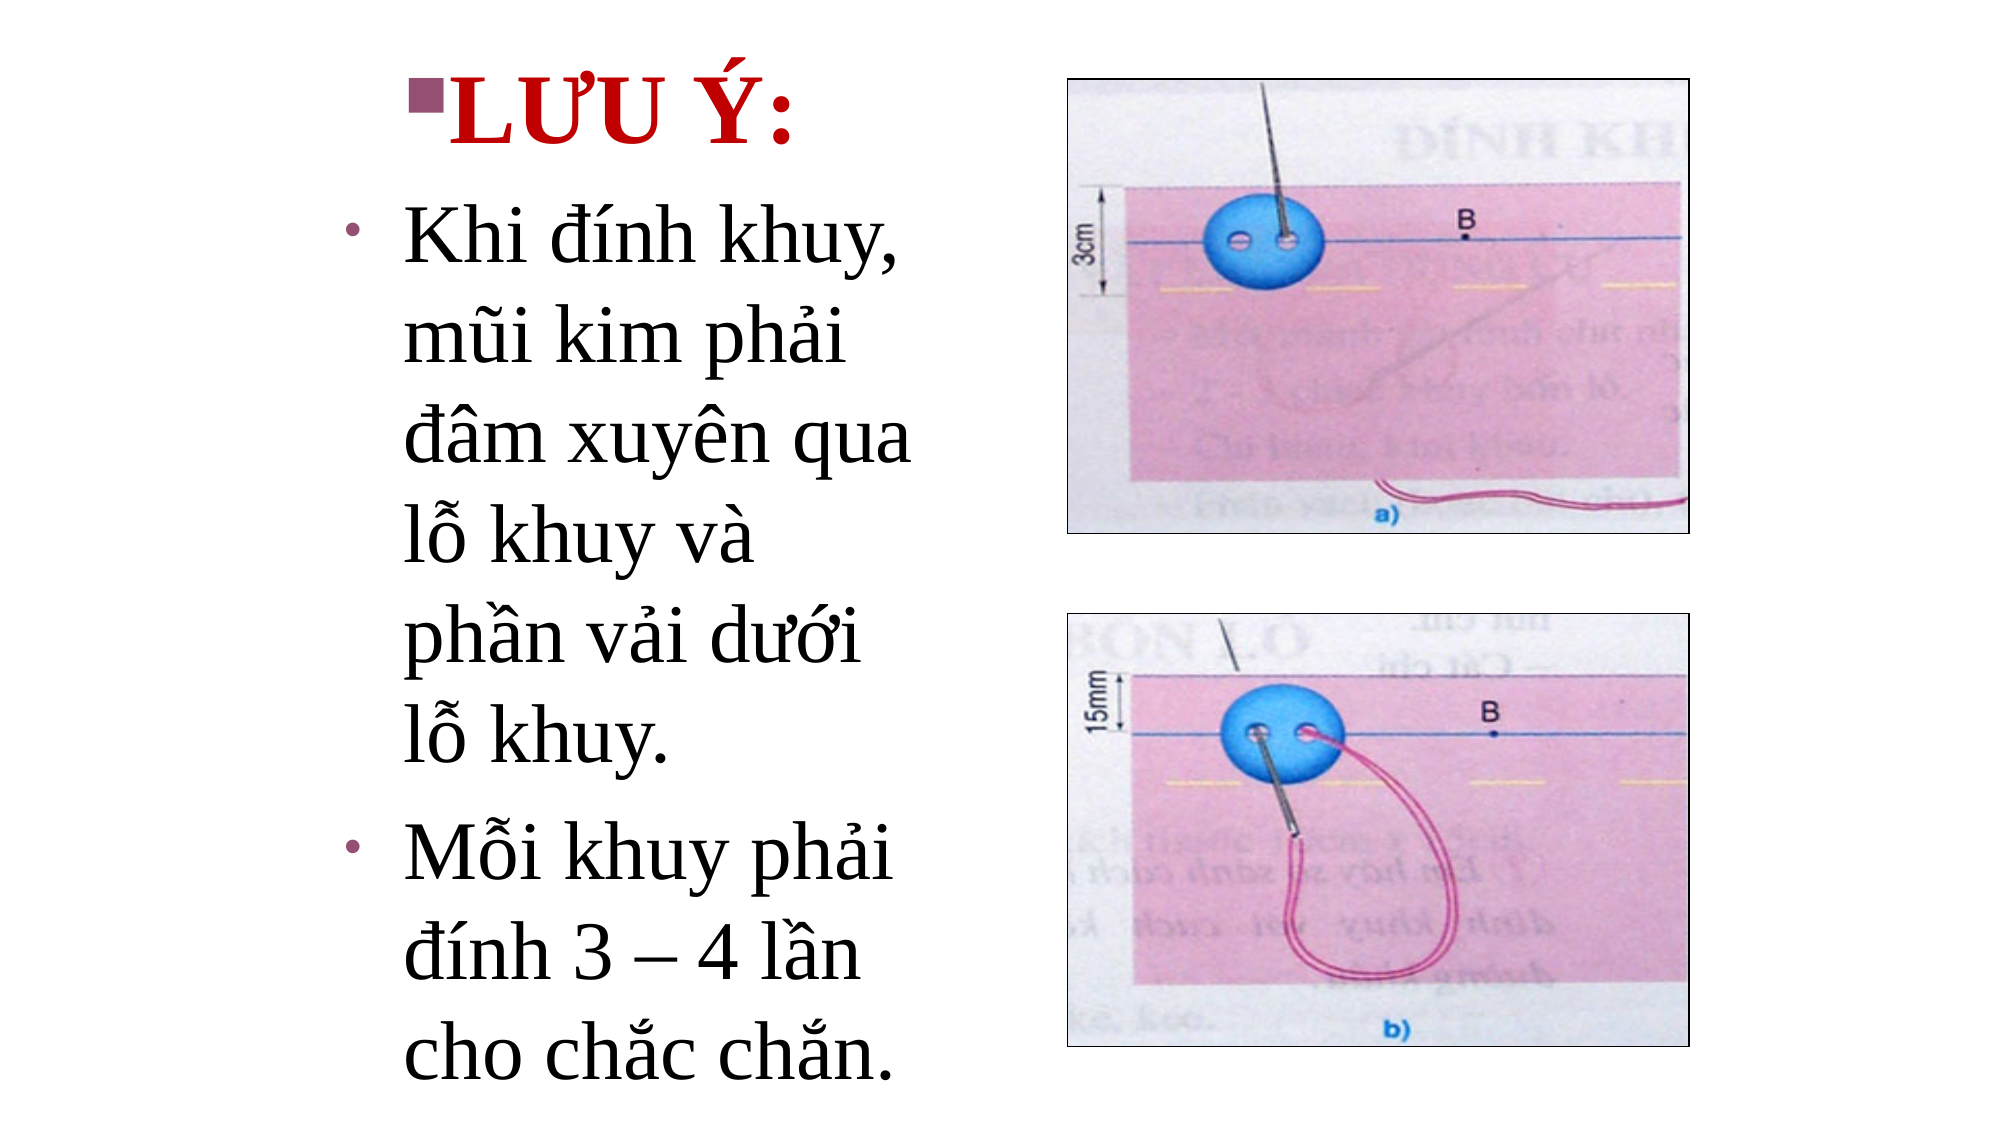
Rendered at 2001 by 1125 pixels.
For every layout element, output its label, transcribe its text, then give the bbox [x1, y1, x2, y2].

text_box Khi đính khuy, mũi kim phải đâm xuyên qua lỗ khuy và phần vải dưới lỗ khuy. Mỗi khuy phải đính 3 – 4 lần cho chắc chắn. [329, 172, 932, 1104]
text_box LƯU Ý: [389, 35, 851, 171]
picture [1068, 79, 1689, 533]
picture [1068, 614, 1689, 1046]
